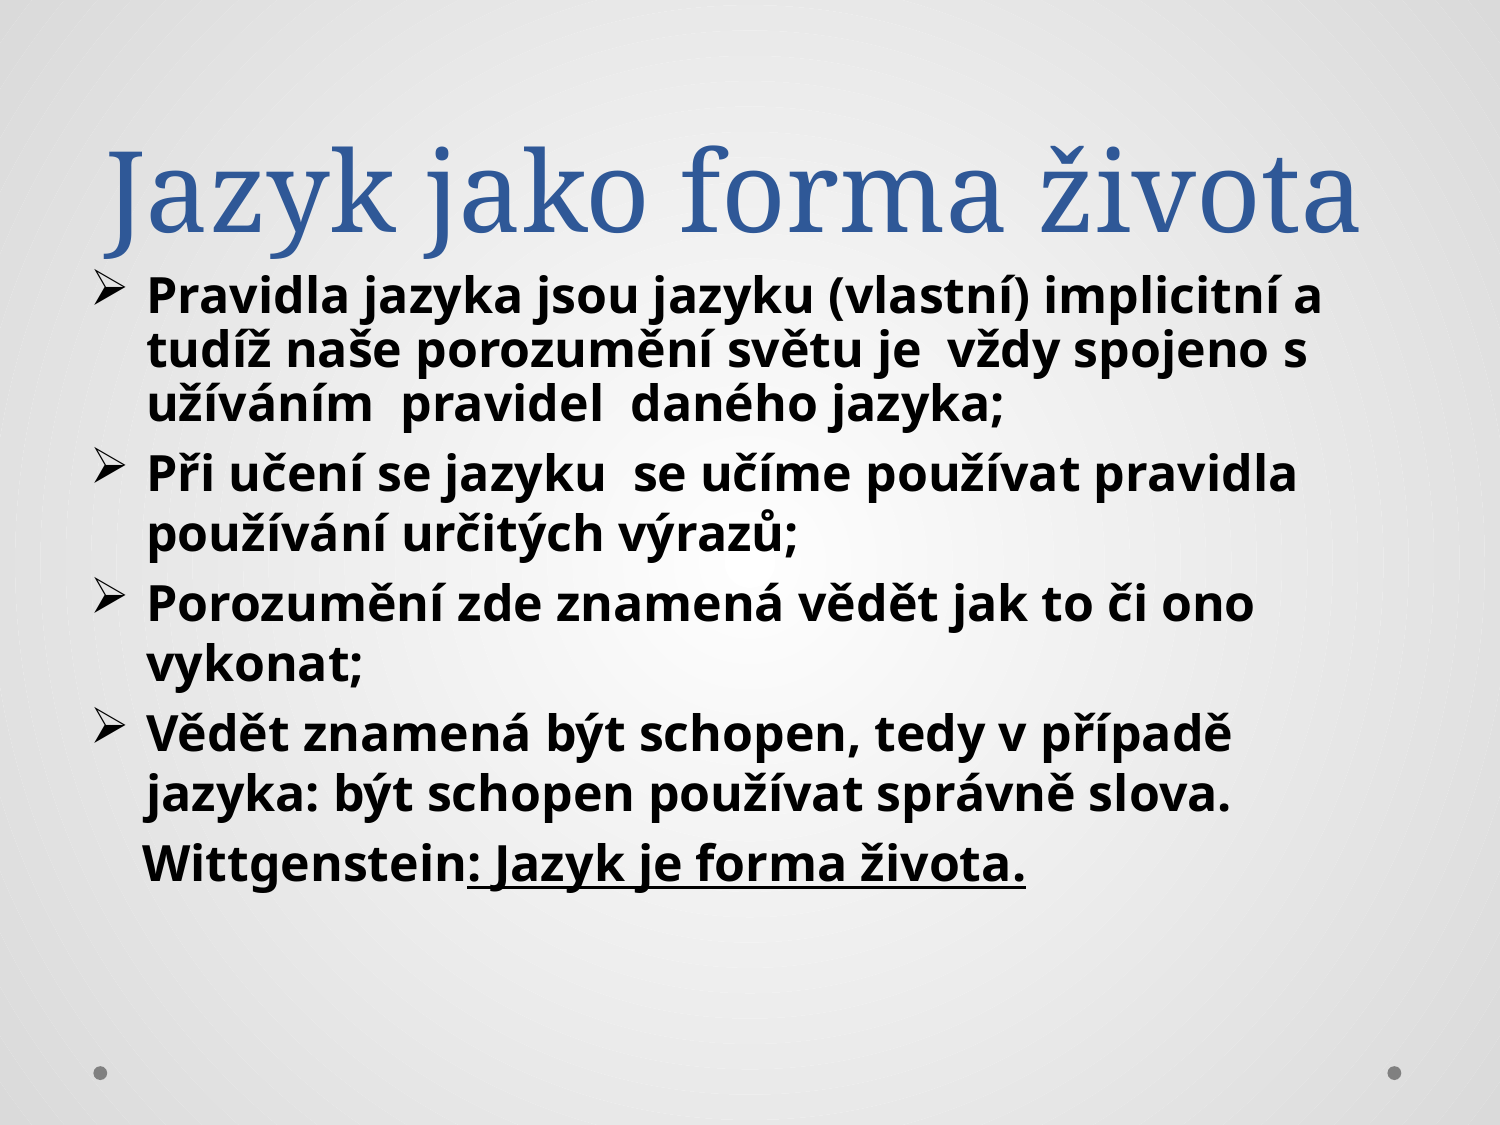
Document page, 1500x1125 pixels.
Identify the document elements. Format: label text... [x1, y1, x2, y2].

title Jazyk jako forma života [75, 0, 1425, 262]
list Pravidla jazyka jsou jazyku (vlastní) implicitní a tudíž naše porozumění světu je vždy spojeno s užíváním pravidel daného jazyka; Při učení se jazyku se učíme používat pravidla používání určitých výrazů; Porozumění zde znamená vědět jak to či ono vykonat; Vědět znamená být schopen, tedy v případě jazyka: být schopen používat správně slova. Wittgenstein: Jazyk je forma života. [75, 262, 1425, 1005]
